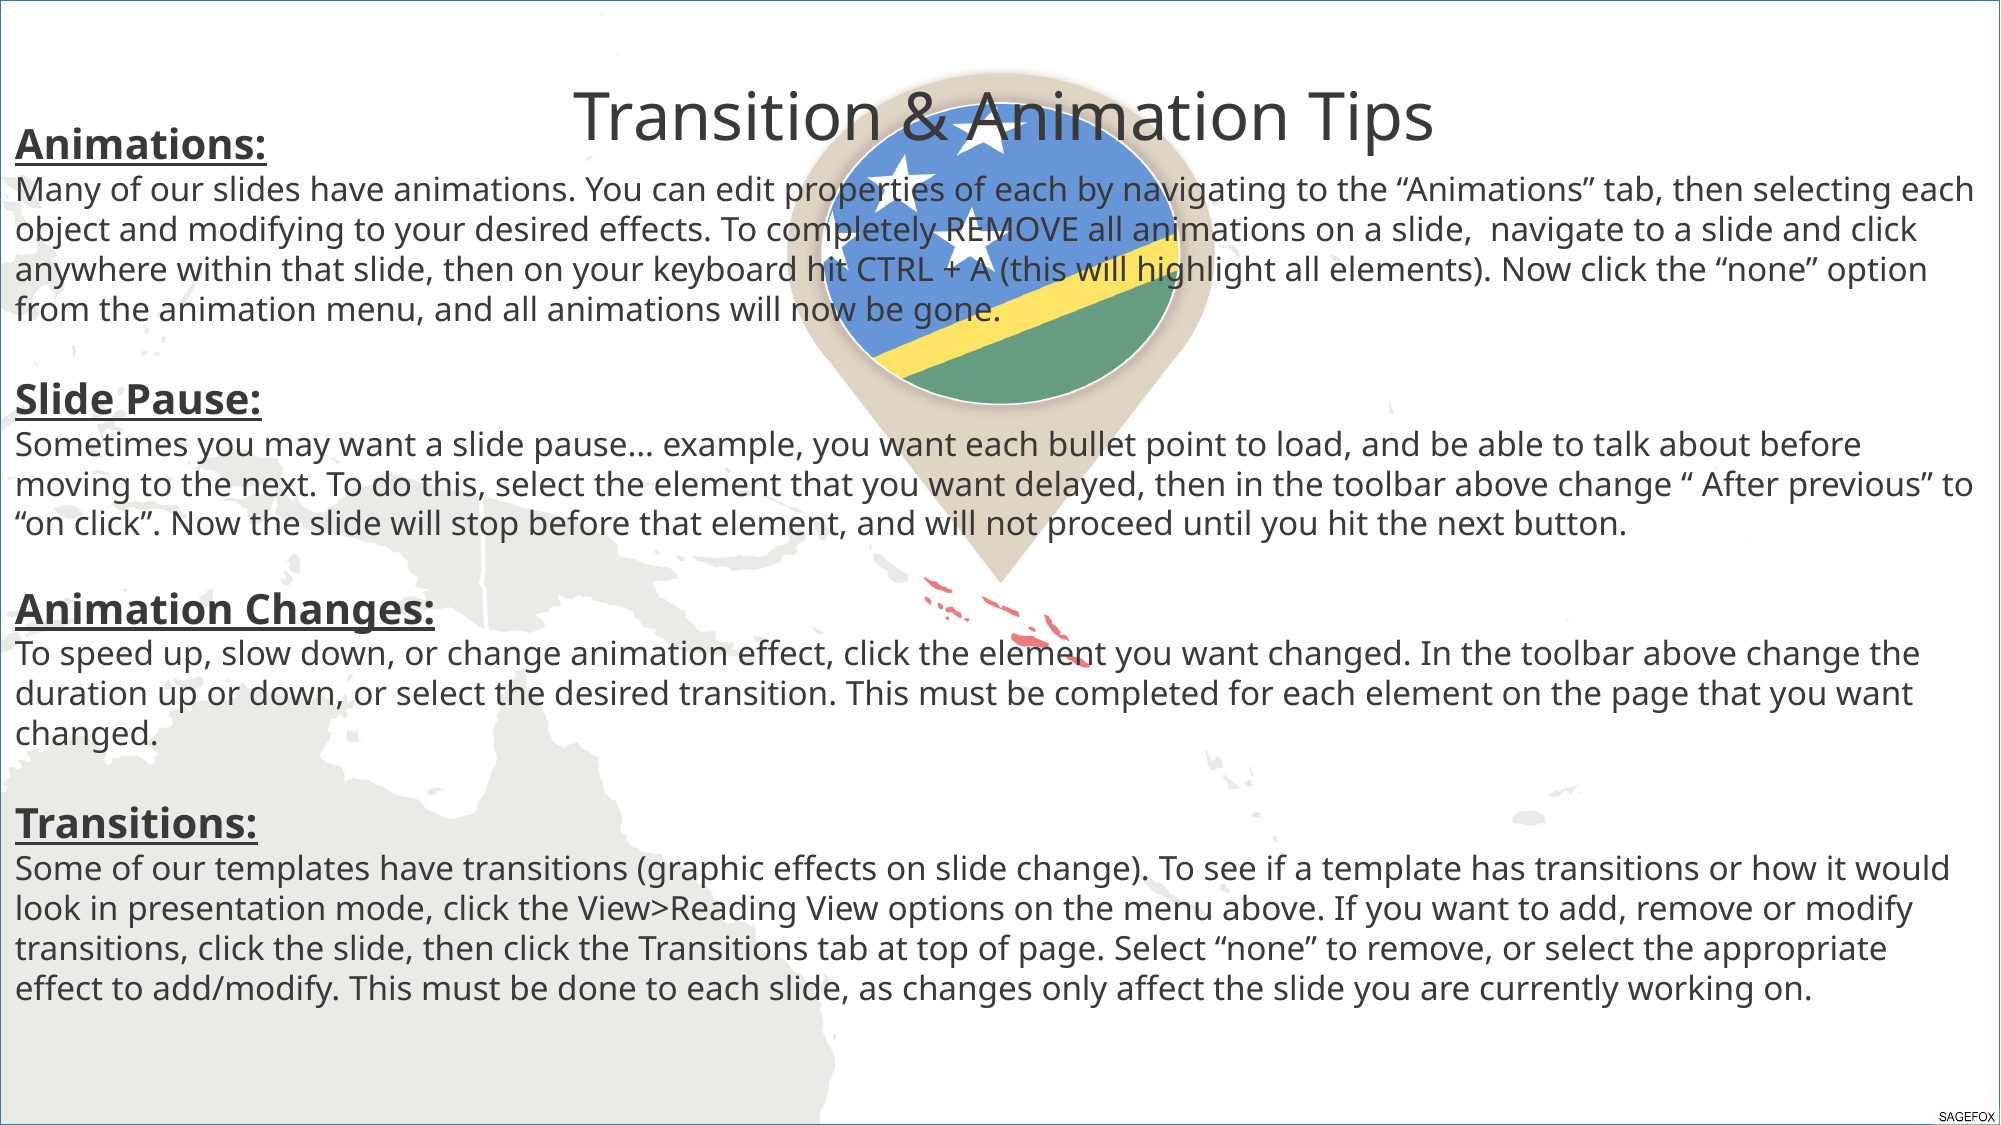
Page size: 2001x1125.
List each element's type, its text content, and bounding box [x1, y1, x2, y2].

title Transition & Animation Tips [477, 59, 1532, 177]
text_box Animations: Many of our slides have animations. You can edit properties of each by navigating to the “Animations” tab, then selecting each object and modifying to your desired effects. To completely REMOVE all animations on a slide, navigate to a slide and click anywhere within that slide, then on your keyboard hit CTRL + A (this will highlight all elements). Now click the “none” option from the animation menu, and all animations will now be gone. Slide Pause: Sometimes you may want a slide pause… example, you want each bullet point to load, and be able to talk about before moving to the next. To do this, select the element that you want delayed, then in the toolbar above change “ After previous” to “on click”. Now the slide will stop before that element, and will not proceed until you hit the next button. Animation Changes: To speed up, slow down, or change animation effect, click the element you want changed. In the toolbar above change the duration up or down, or select the desired transition. This must be completed for each element on the page that you want changed. Transitions: Some of our templates have transitions (graphic effects on slide change). To see if a template has transitions or how it would look in presentation mode, click the View>Reading View options on the menu above. If you want to add, remove or modify transitions, click the slide, then click the Transitions tab at top of page. Select “none” to remove, or select the appropriate effect to add/modify. This must be done to each slide, as changes only affect the slide you are currently working on. [0, 0, 2000, 1125]
picture [1936, 1111, 1997, 1125]
